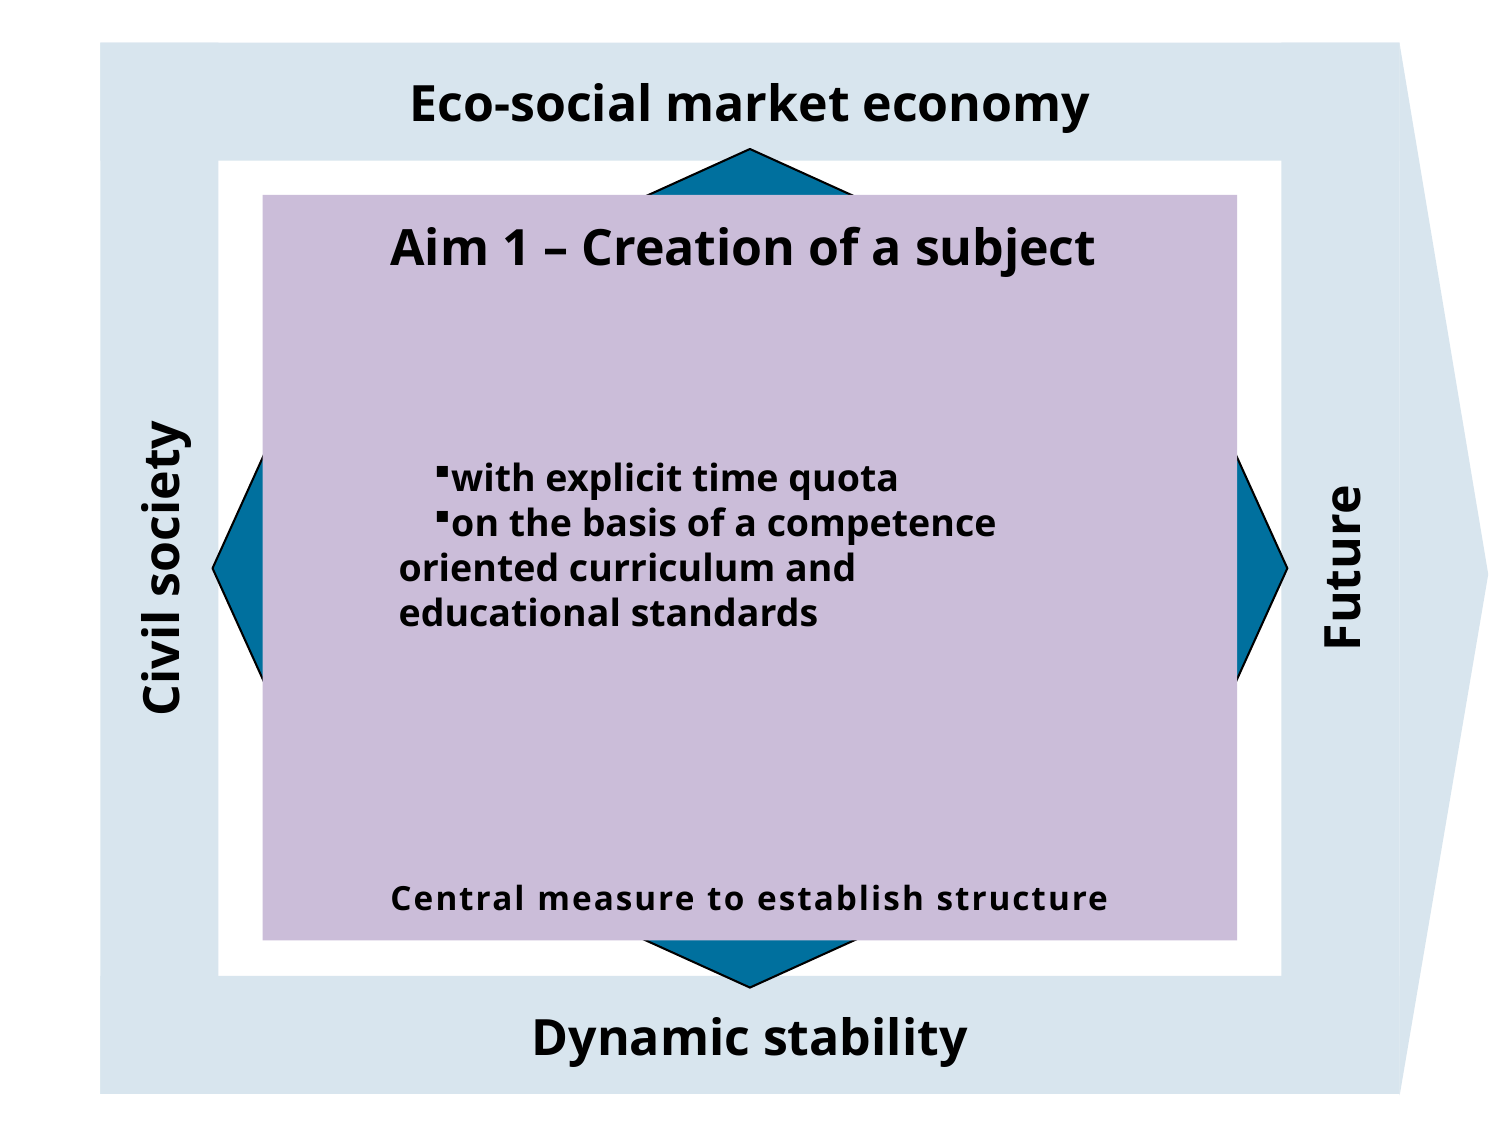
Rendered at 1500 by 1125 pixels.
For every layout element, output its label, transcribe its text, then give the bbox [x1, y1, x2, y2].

text_box [210, 454, 262, 683]
text_box Aim 1 – Creation of a subject [265, 208, 1235, 283]
text_box Central measure to establish structure [289, 869, 1211, 925]
text_box Dynamic stability [219, 975, 1281, 1094]
text_box [262, 194, 1238, 941]
text_box [642, 941, 858, 990]
text_box Eco-social market economy [219, 42, 1281, 161]
text_box [1397, 42, 1491, 1098]
text_box Civil society [100, 42, 219, 1094]
text_box with explicit time quota on the basis of a competence oriented curriculum and educational standards [354, 424, 1146, 642]
text_box Future [1281, 42, 1398, 1094]
text_box [645, 147, 855, 194]
text_box [1238, 454, 1290, 683]
